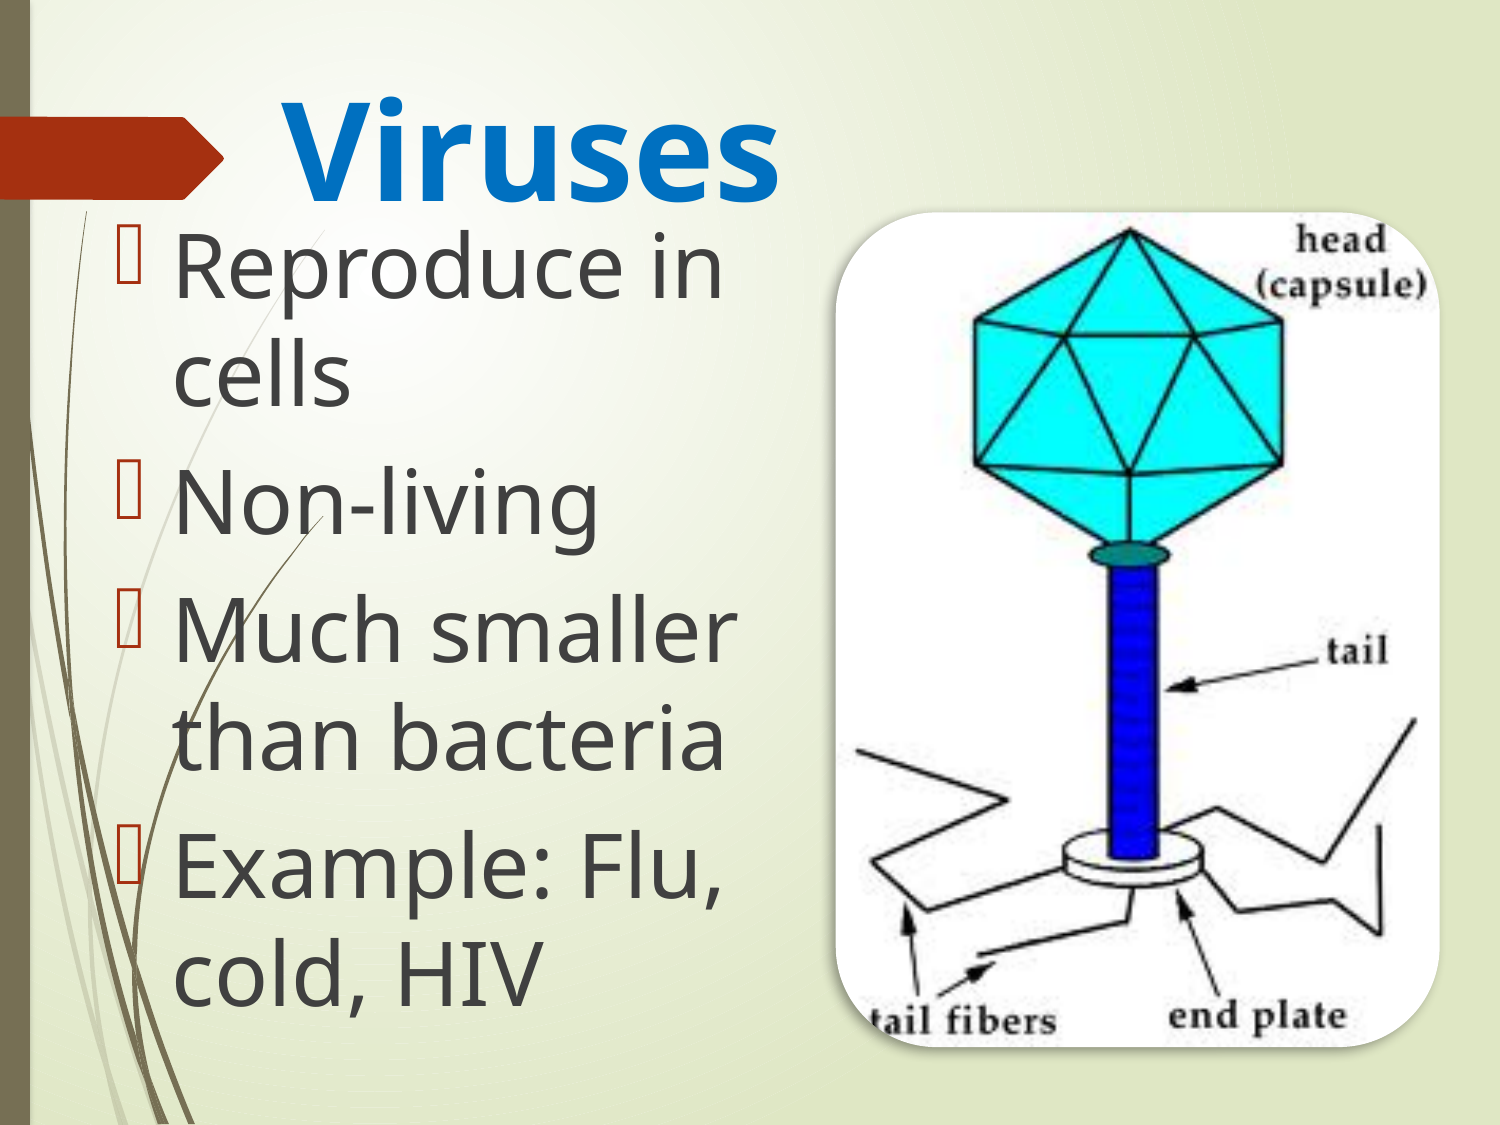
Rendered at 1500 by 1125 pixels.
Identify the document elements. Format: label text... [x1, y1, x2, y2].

picture [835, 212, 1440, 1048]
title Viruses [266, 56, 1348, 267]
list Reproduce in cells Non-living Much smaller than bacteria Example: Flu, cold, HIV [99, 201, 781, 820]
